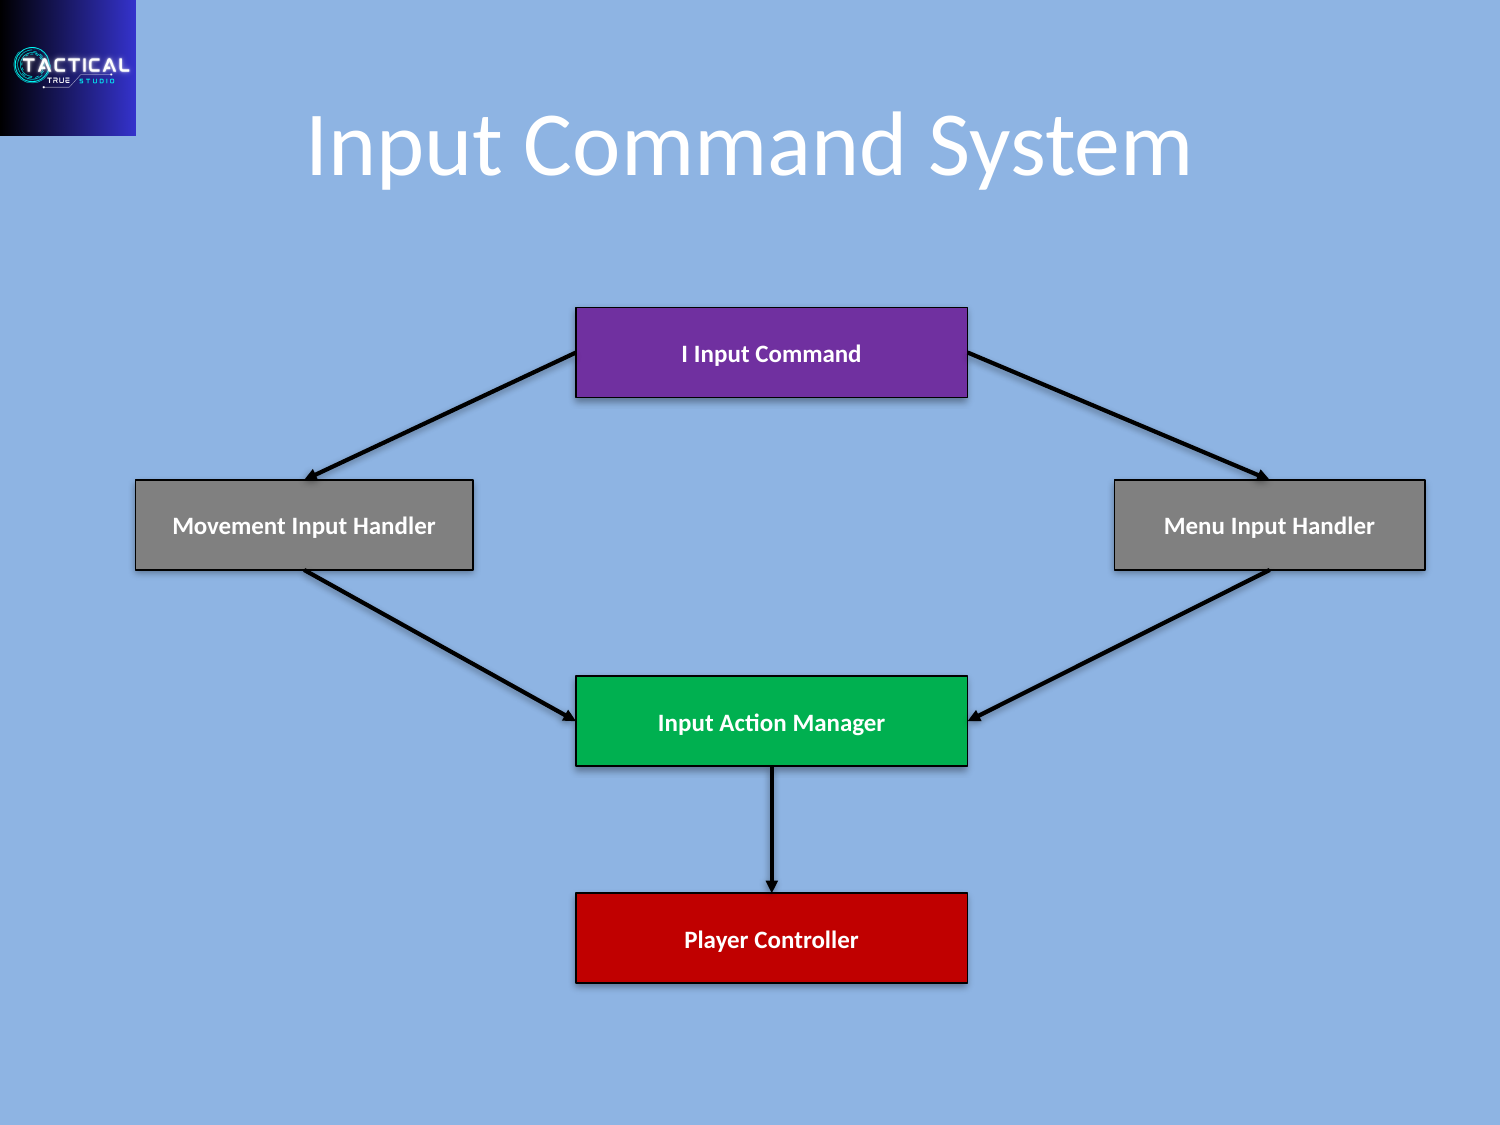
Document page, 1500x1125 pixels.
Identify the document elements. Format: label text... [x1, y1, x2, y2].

text_box Menu Input Handler [1114, 479, 1426, 571]
title Input Command System [75, 45, 1425, 233]
text_box I Input Command [575, 307, 968, 398]
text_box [303, 352, 577, 481]
picture [0, 0, 136, 136]
text_box Input Action Manager [575, 675, 968, 767]
text_box Player Controller [575, 892, 968, 984]
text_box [303, 569, 577, 722]
text_box Movement Input Handler [135, 479, 474, 571]
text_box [967, 352, 1271, 481]
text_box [967, 569, 1271, 722]
